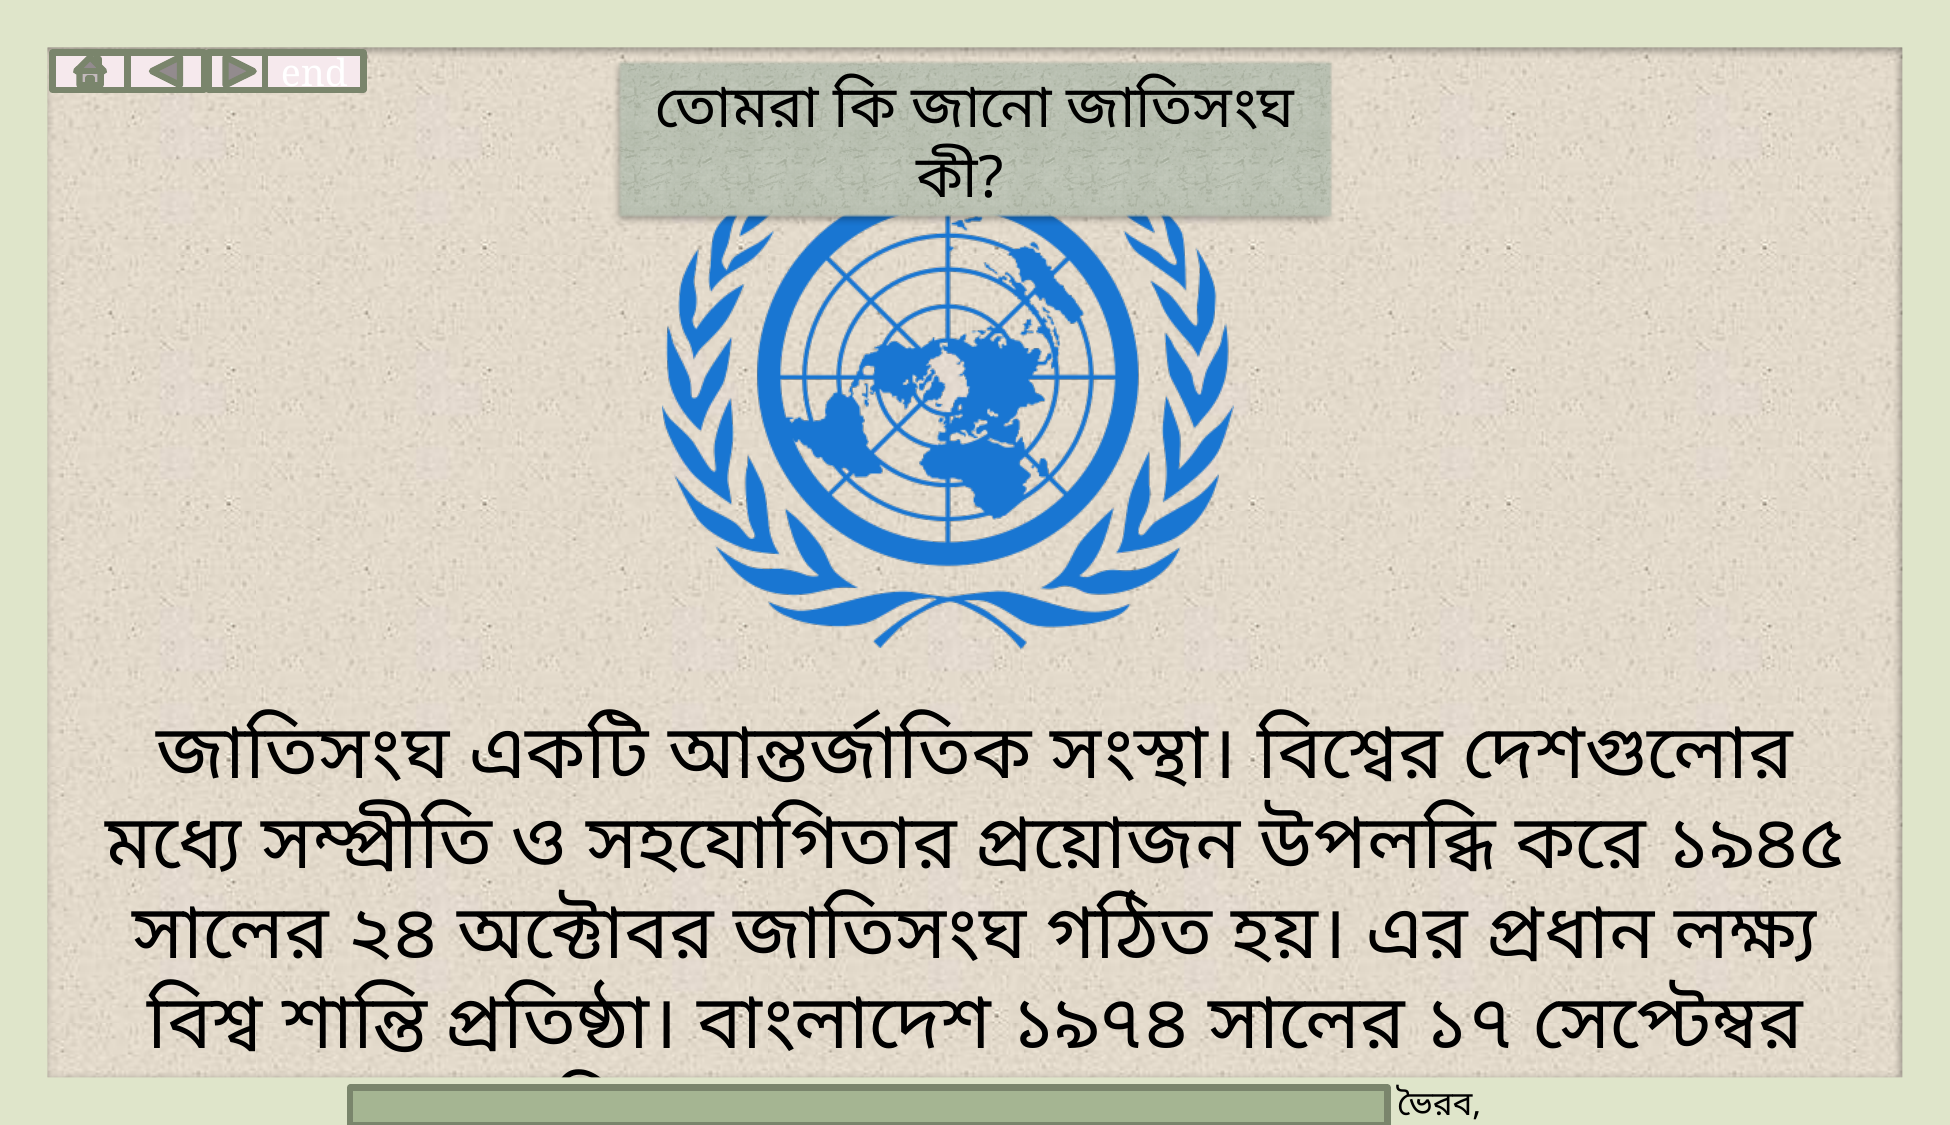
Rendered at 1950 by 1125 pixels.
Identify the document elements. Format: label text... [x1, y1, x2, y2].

text_box [0, 0, 1950, 1125]
text_box [49, 49, 131, 93]
text_box [205, 49, 263, 93]
text_box [347, 1084, 1391, 1125]
picture [50, 50, 1899, 1074]
text_box মোহাম্মদ আবদুর রশিদ, সহকারী শিক্ষক, কমলপুর হাজী জনাব আলী সপ্রাবি ভৈরব, কিশোরগঞ্জ। [374, 1074, 1576, 1125]
text_box জাতিসংঘ একটি আন্তর্জাতিক সংস্থা। বিশ্বের দেশগুলোর মধ্যে সম্প্রীতি ও সহযোগিতার প্রয়োজন উপলব্ধি করে ১৯৪৫ সালের ২৪ অক্টোবর জাতিসংঘ গঠিত হয়। এর প্রধান লক্ষ্য বিশ্ব শান্তি প্রতিষ্ঠা। বাংলাদেশ ১৯৭৪ সালের ১৭ সেপ্টেম্বর জাতিসংঘের সদস্যপদ লাভ করে। [88, 696, 1862, 1073]
text_box [130, 49, 206, 93]
text_box তোমরা কি জানো জাতিসংঘ কী? [621, 64, 1330, 216]
text_box end [262, 49, 367, 93]
